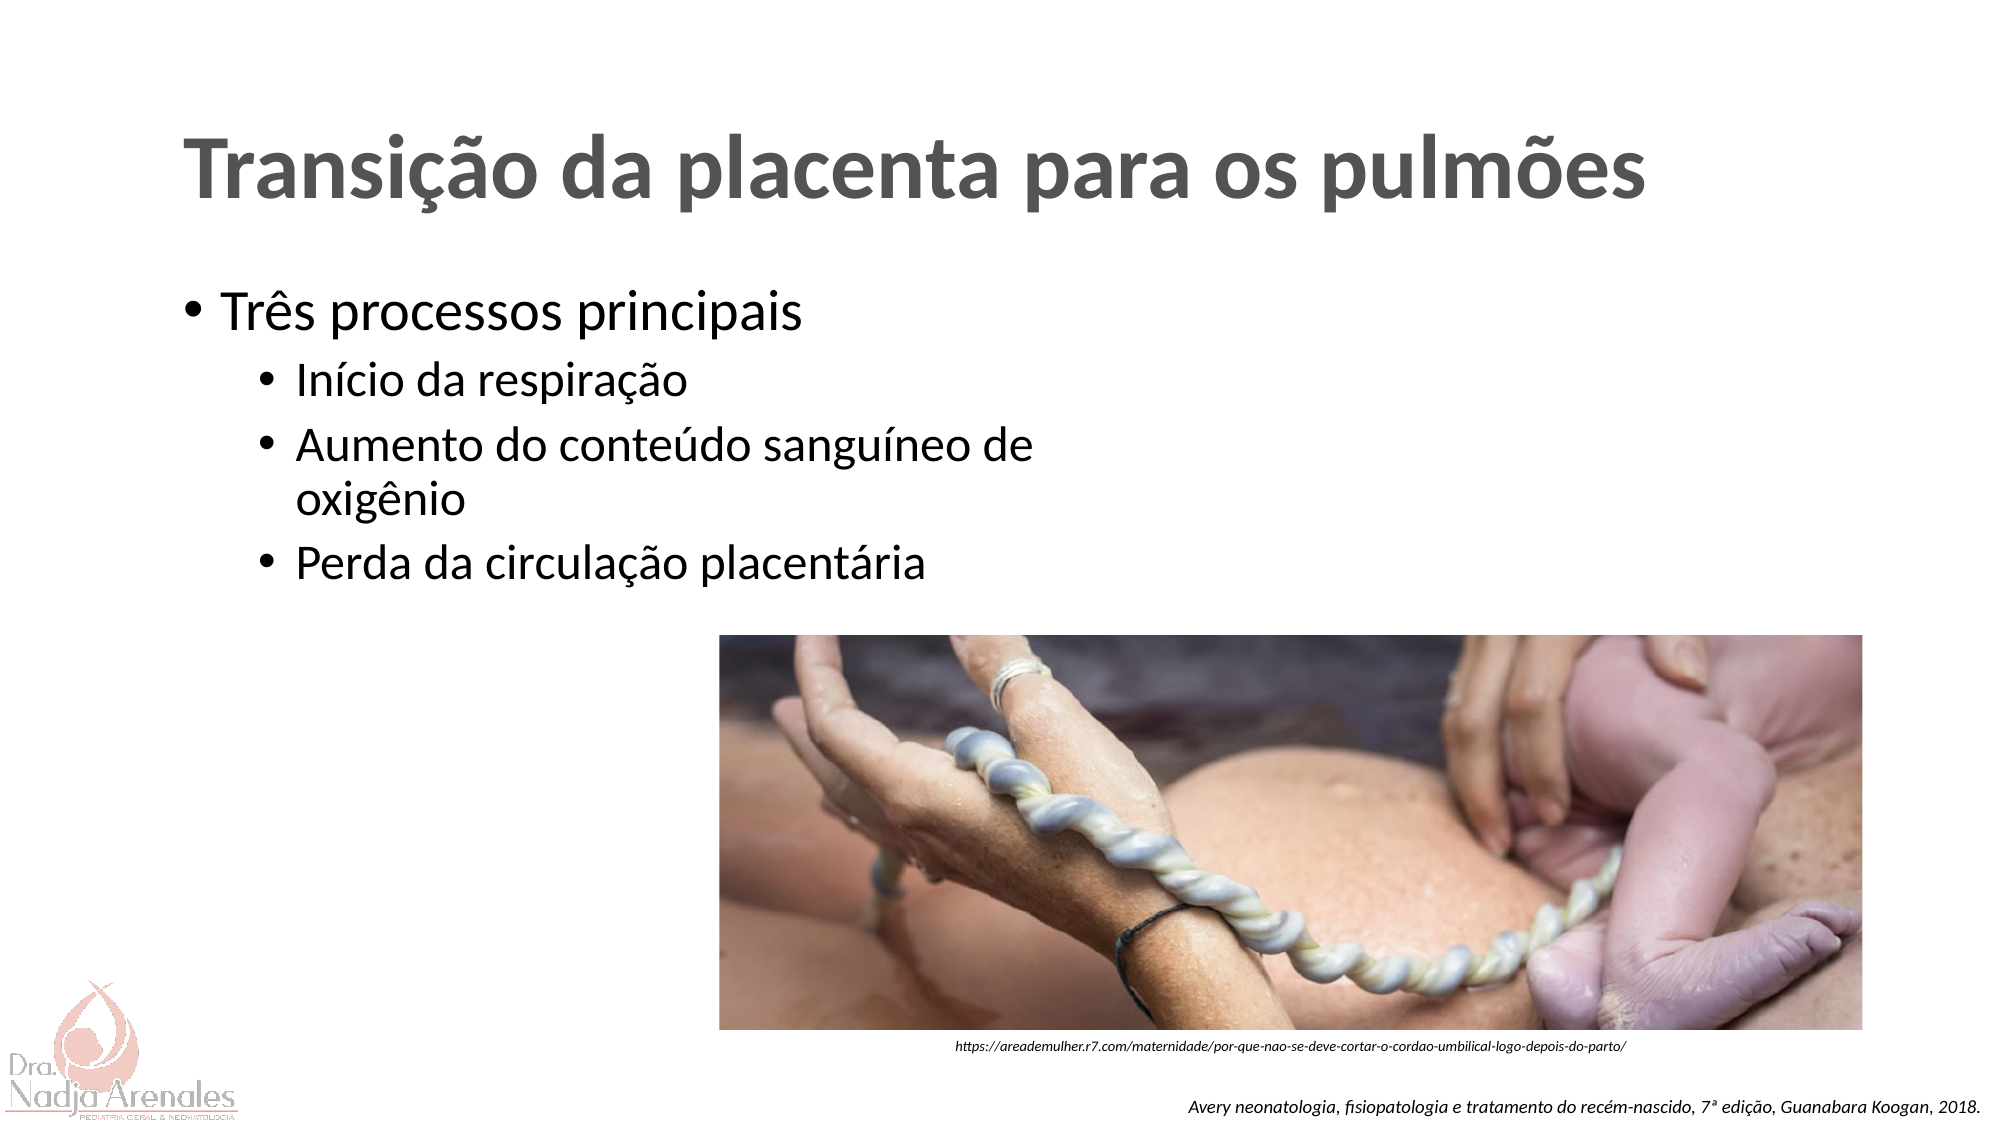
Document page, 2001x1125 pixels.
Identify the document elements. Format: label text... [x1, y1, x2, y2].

picture [719, 635, 1863, 1030]
list Três processos principais Início da respiração Aumento do conteúdo sanguíneo de oxigênio Perda da circulação placentária [168, 273, 1172, 987]
text_box Avery neonatologia, fisiopatologia e tratamento do recém-nascido, 7ª edição, Guanabara Koogan, 2018. [1173, 1087, 1996, 1125]
title Transição da placenta para os pulmões [168, 59, 1863, 278]
text_box https://areademulher.r7.com/maternidade/por-que-nao-se-deve-cortar-o-cordao-umbilical-logo-depois-do-parto/ [940, 1030, 1642, 1062]
picture [5, 979, 238, 1120]
